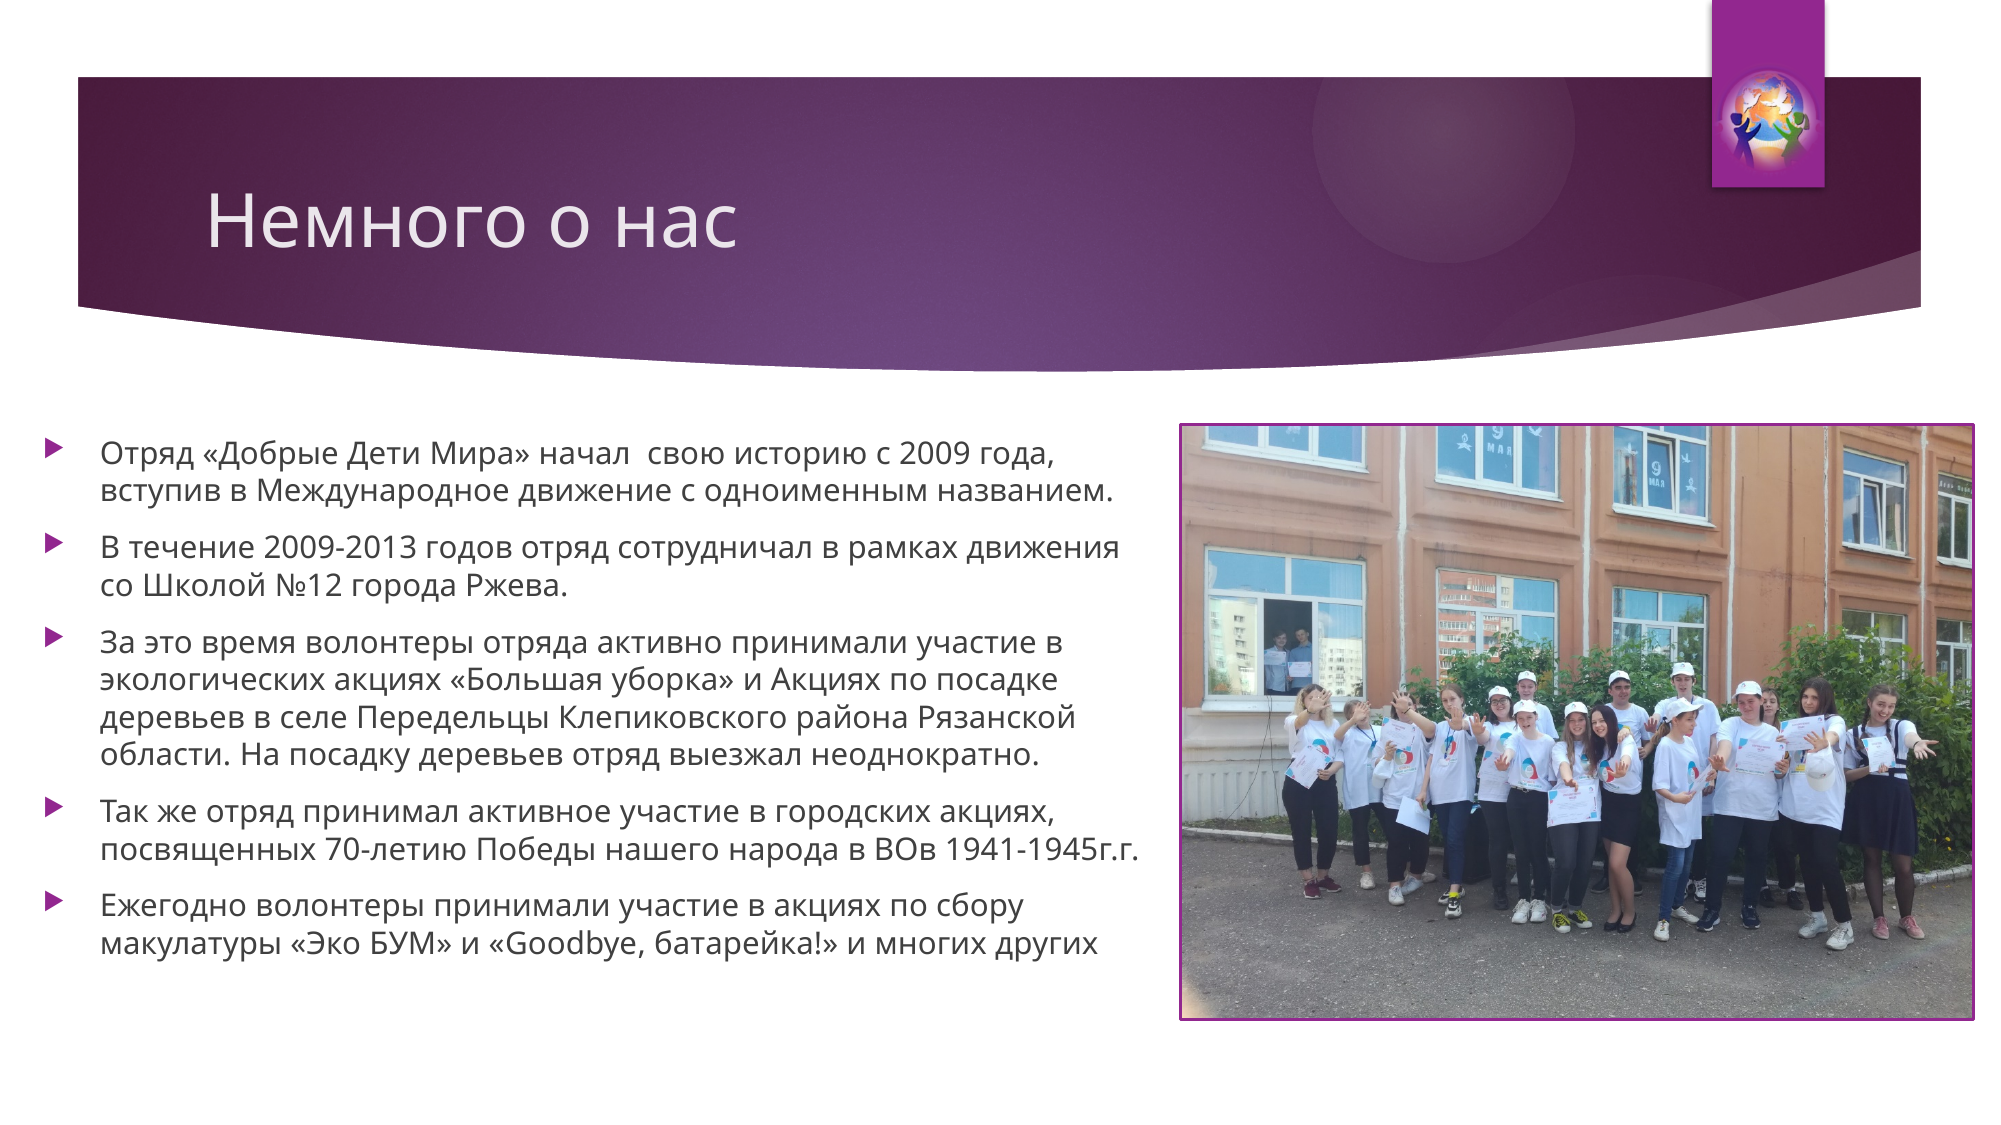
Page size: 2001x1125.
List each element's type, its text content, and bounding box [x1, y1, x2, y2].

title Немного о нас [189, 159, 1627, 276]
list Отряд «Добрые Дети Мира» начал свою историю с 2009 года, вступив в Международное движение с одноименным названием. В течение 2009-2013 годов отряд сотрудничал в рамках движения со Школой №12 города Ржева. За это время волонтеры отряда активно принимали участие в экологических акциях «Большая уборка» и Акциях по посадке деревьев в селе Передельцы Клепиковского района Рязанской области. На посадку деревьев отряд выезжал неоднократно. Так же отряд принимал активное участие в городских акциях, посвященных 70-летию Победы нашего народа в ВОв 1941-1945г.г. Ежегодно волонтеры принимали участие в акциях по сбору макулатуры «Эко БУМ» и «Goodbye, батарейка!» и многих других [27, 425, 1167, 1047]
picture [1703, 53, 1834, 187]
picture [1182, 425, 1973, 1019]
